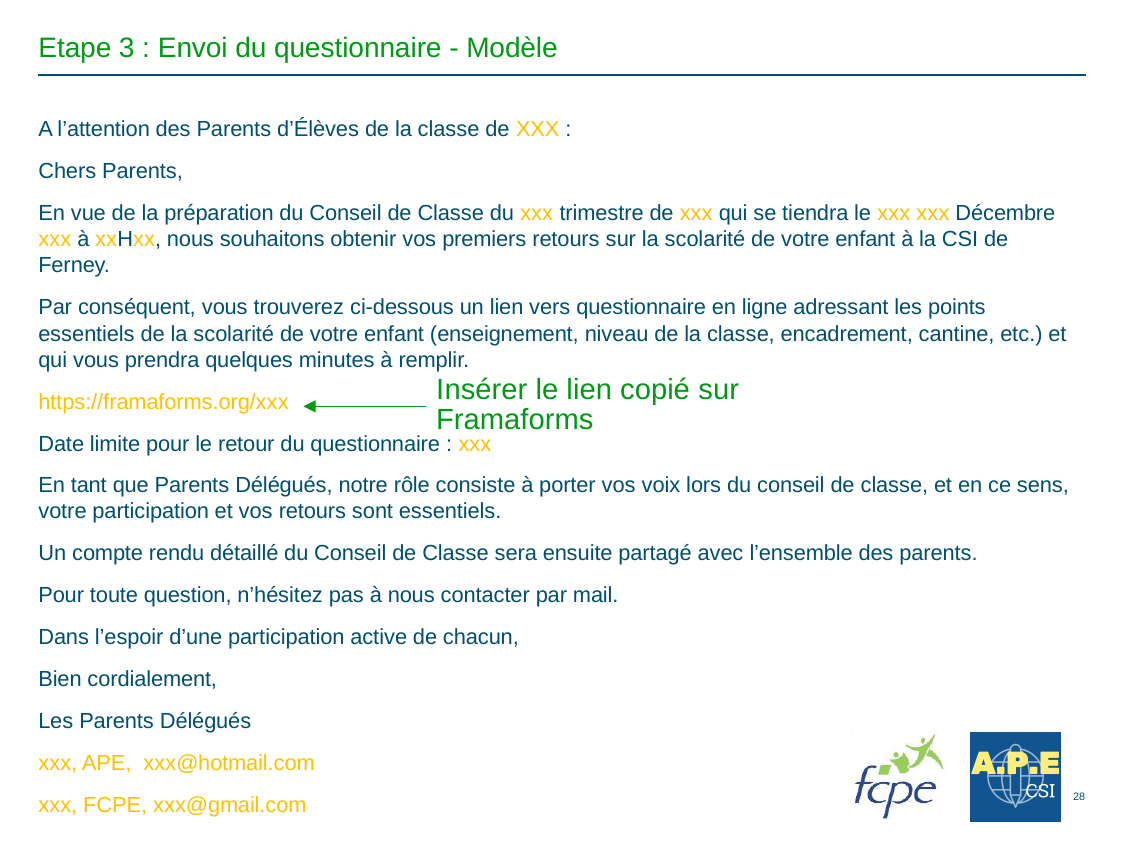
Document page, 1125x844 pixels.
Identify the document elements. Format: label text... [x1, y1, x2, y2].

list Etape 3 : Envoi du questionnaire - Modèle [38, 28, 993, 104]
list A l’attention des Parents d’Élèves de la classe de XXX : Chers Parents, En vue de la préparation du Conseil de Classe du xxx trimestre de xxx qui se tiendra le xxx xxx Décembre xxx à xxHxx, nous souhaitons obtenir vos premiers retours sur la scolarité de votre enfant à la CSI de Ferney. Par conséquent, vous trouverez ci-dessous un lien vers questionnaire en ligne adressant les points essentiels de la scolarité de votre enfant (enseignement, niveau de la classe, encadrement, cantine, etc.) et qui vous prendra quelques minutes à remplir. https://framaforms.org/xxx Date limite pour le retour du questionnaire : xxx En tant que Parents Délégués, notre rôle consiste à porter vos voix lors du conseil de classe, et en ce sens, votre participation et vos retours sont essentiels. Un compte rendu détaillé du Conseil de Classe sera ensuite partagé avec l’ensemble des parents. Pour toute question, n’hésitez pas à nous contacter par mail. Dans l’espoir d’une participation active de chacun, Bien cordialement, Les Parents Délégués xxx, APE, xxx@hotmail.com xxx, FCPE, xxx@gmail.com ============================================================ [38, 114, 1086, 778]
text_box Insérer le lien copié sur Framaforms [436, 376, 750, 436]
slide_number 28 [1060, 791, 1086, 813]
picture [850, 778, 947, 820]
picture [970, 778, 1061, 822]
